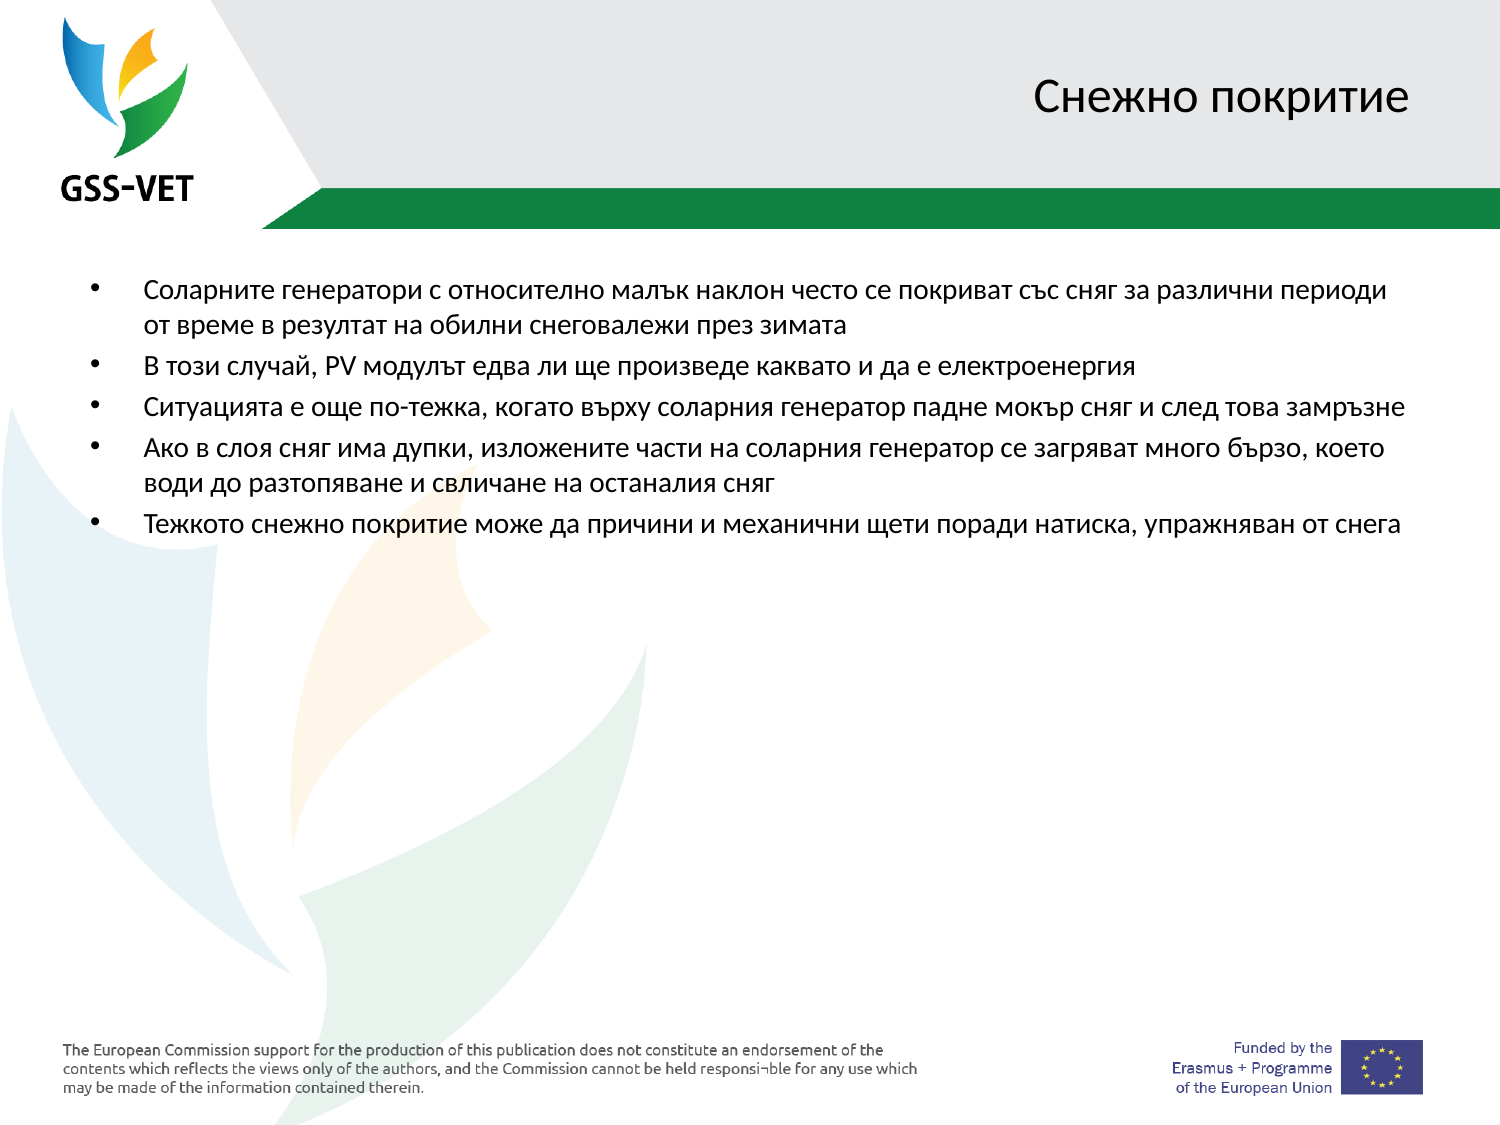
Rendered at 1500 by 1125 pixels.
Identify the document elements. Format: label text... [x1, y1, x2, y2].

picture [0, 0, 1500, 1125]
title Снежно покритие [324, 0, 1425, 185]
list Соларните генератори с относително малък наклон често се покриват със сняг за различни периоди от време в резултат на обилни снеговалежи през зимата В този случай, PV модулът едва ли ще произведе каквато и да е електроенергия Ситуацията е още по-тежка, когато върху соларния генератор падне мокър сняг и след това замръзне Ако в слоя сняг има дупки, изложените части на соларния генератор се загряват много бързо, което води до разтопяване и свличане на останалия сняг Тежкото снежно покритие може да причини и механични щети поради натиска, упражняван от снега [75, 262, 1425, 598]
